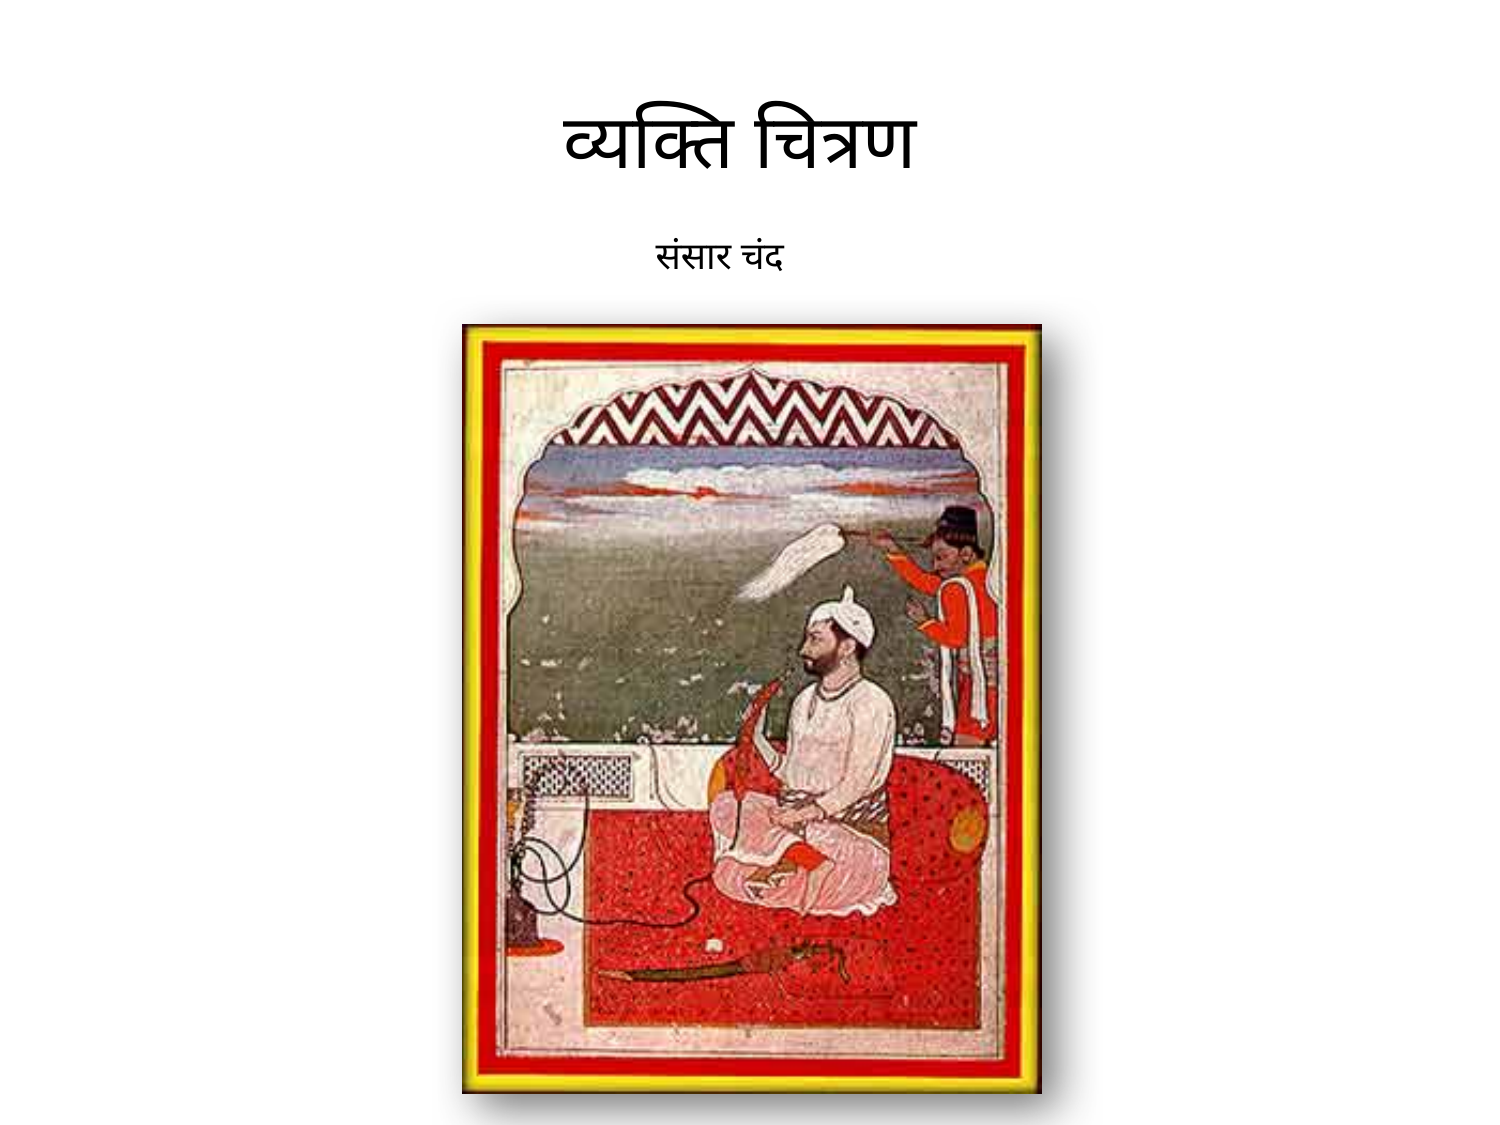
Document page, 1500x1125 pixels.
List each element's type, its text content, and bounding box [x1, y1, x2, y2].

picture [462, 324, 1042, 1094]
title व्यक्ति चित्रण [75, 45, 1425, 233]
text_box संसार चंद [640, 224, 809, 285]
